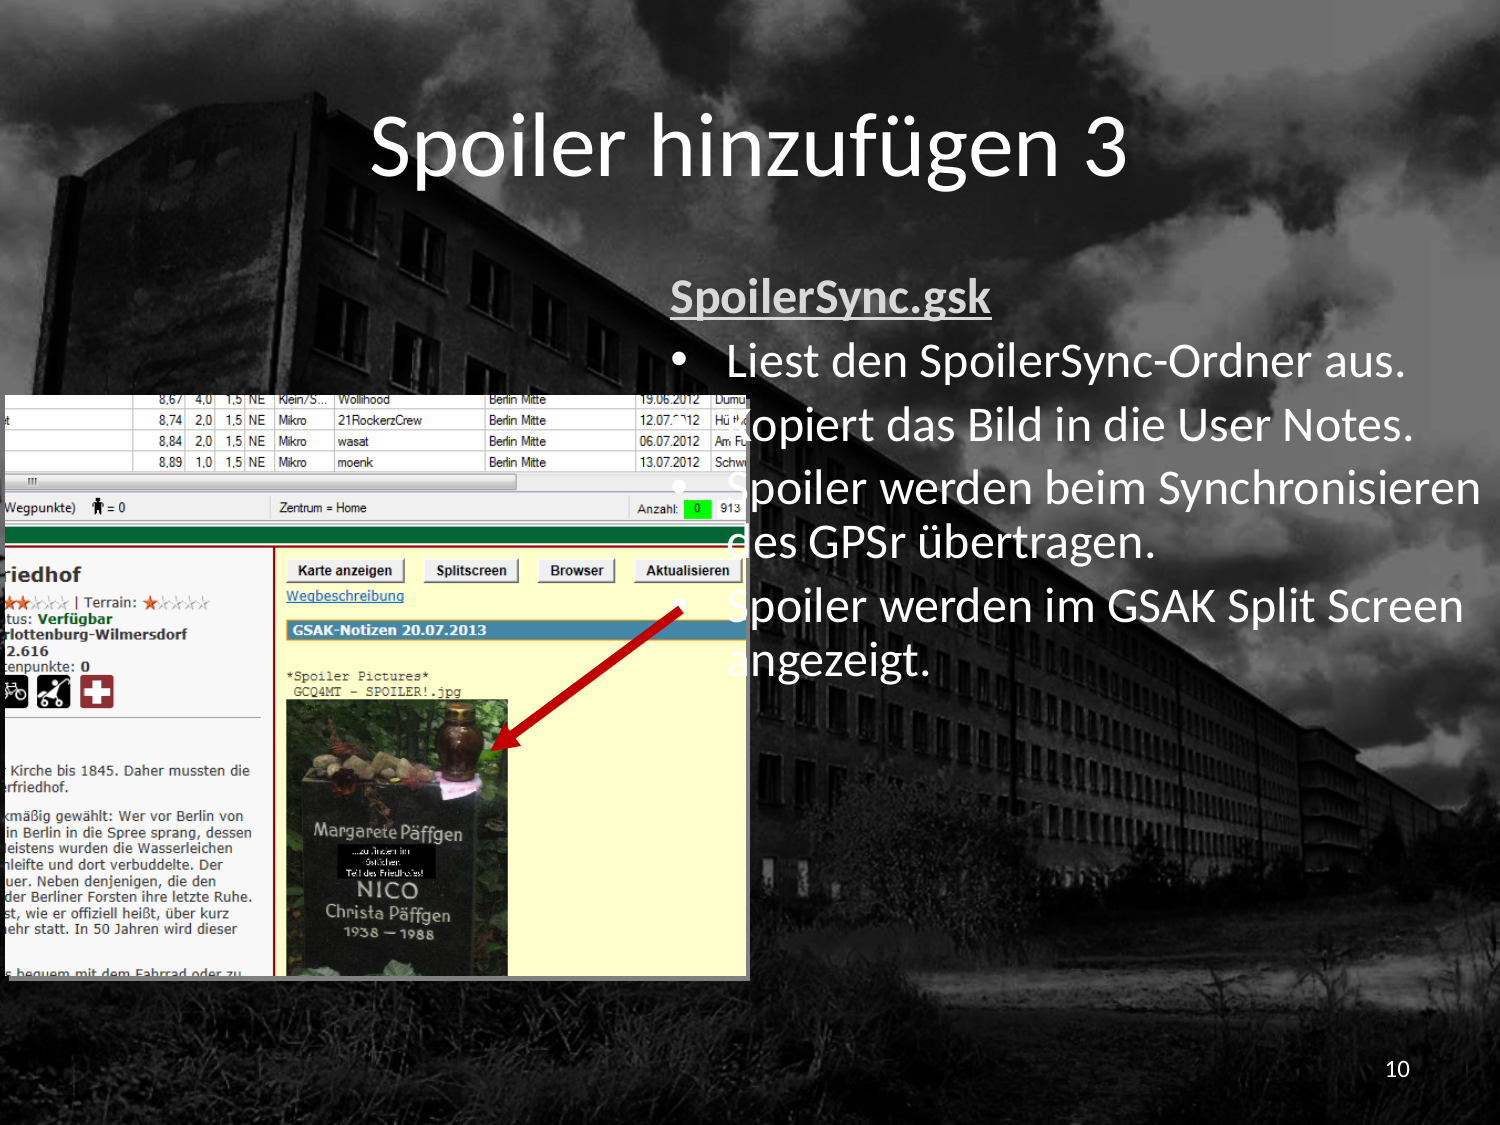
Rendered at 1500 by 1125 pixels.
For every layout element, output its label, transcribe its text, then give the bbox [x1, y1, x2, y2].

slide_number 10 [1074, 1029, 1425, 1105]
list SpoilerSync.gsk Liest den SpoilerSync-Ordner aus. Kopiert das Bild in die User Notes. Spoiler werden beim Synchronisieren des GPSr übertragen. Spoiler werden im GSAK Split Screen angezeigt. [655, 262, 1500, 1006]
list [5, 395, 746, 977]
picture [0, 0, 1500, 1125]
title Spoiler hinzufügen 3 [75, 45, 1425, 234]
